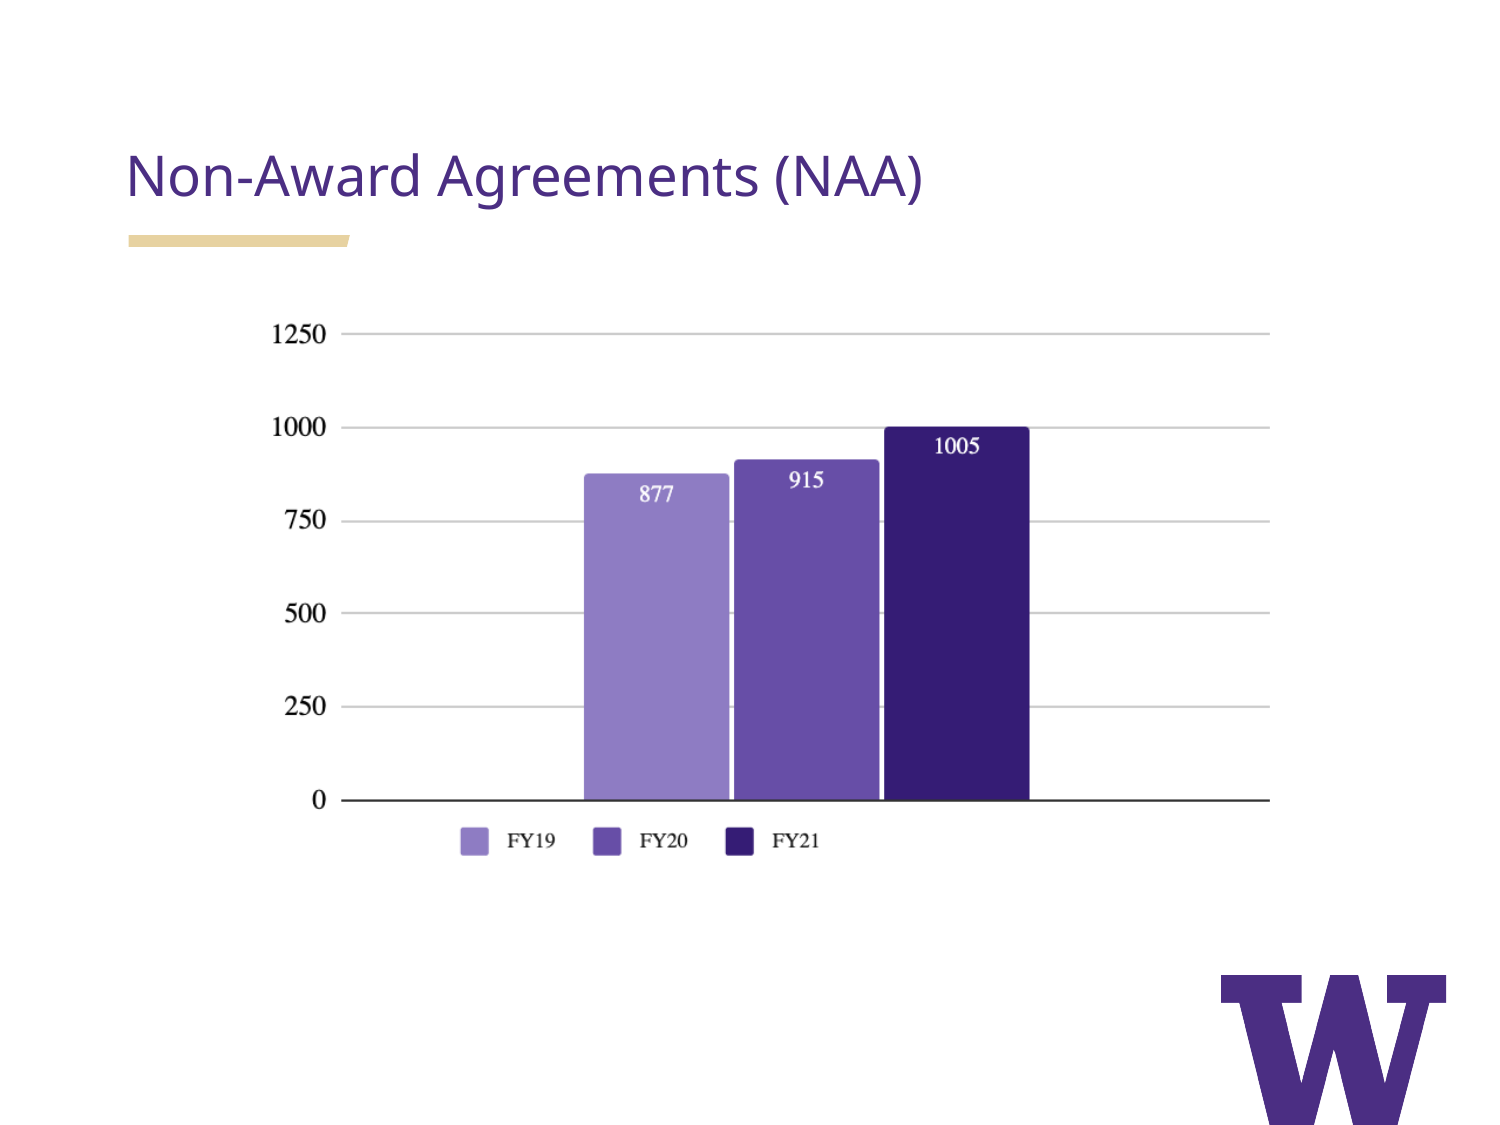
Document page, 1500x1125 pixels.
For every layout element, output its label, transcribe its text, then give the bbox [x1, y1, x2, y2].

picture [128, 235, 350, 246]
picture [1221, 975, 1447, 1125]
picture [237, 299, 1305, 899]
list [109, 246, 1454, 906]
list Non-Award Agreements (NAA) [110, 60, 1453, 224]
